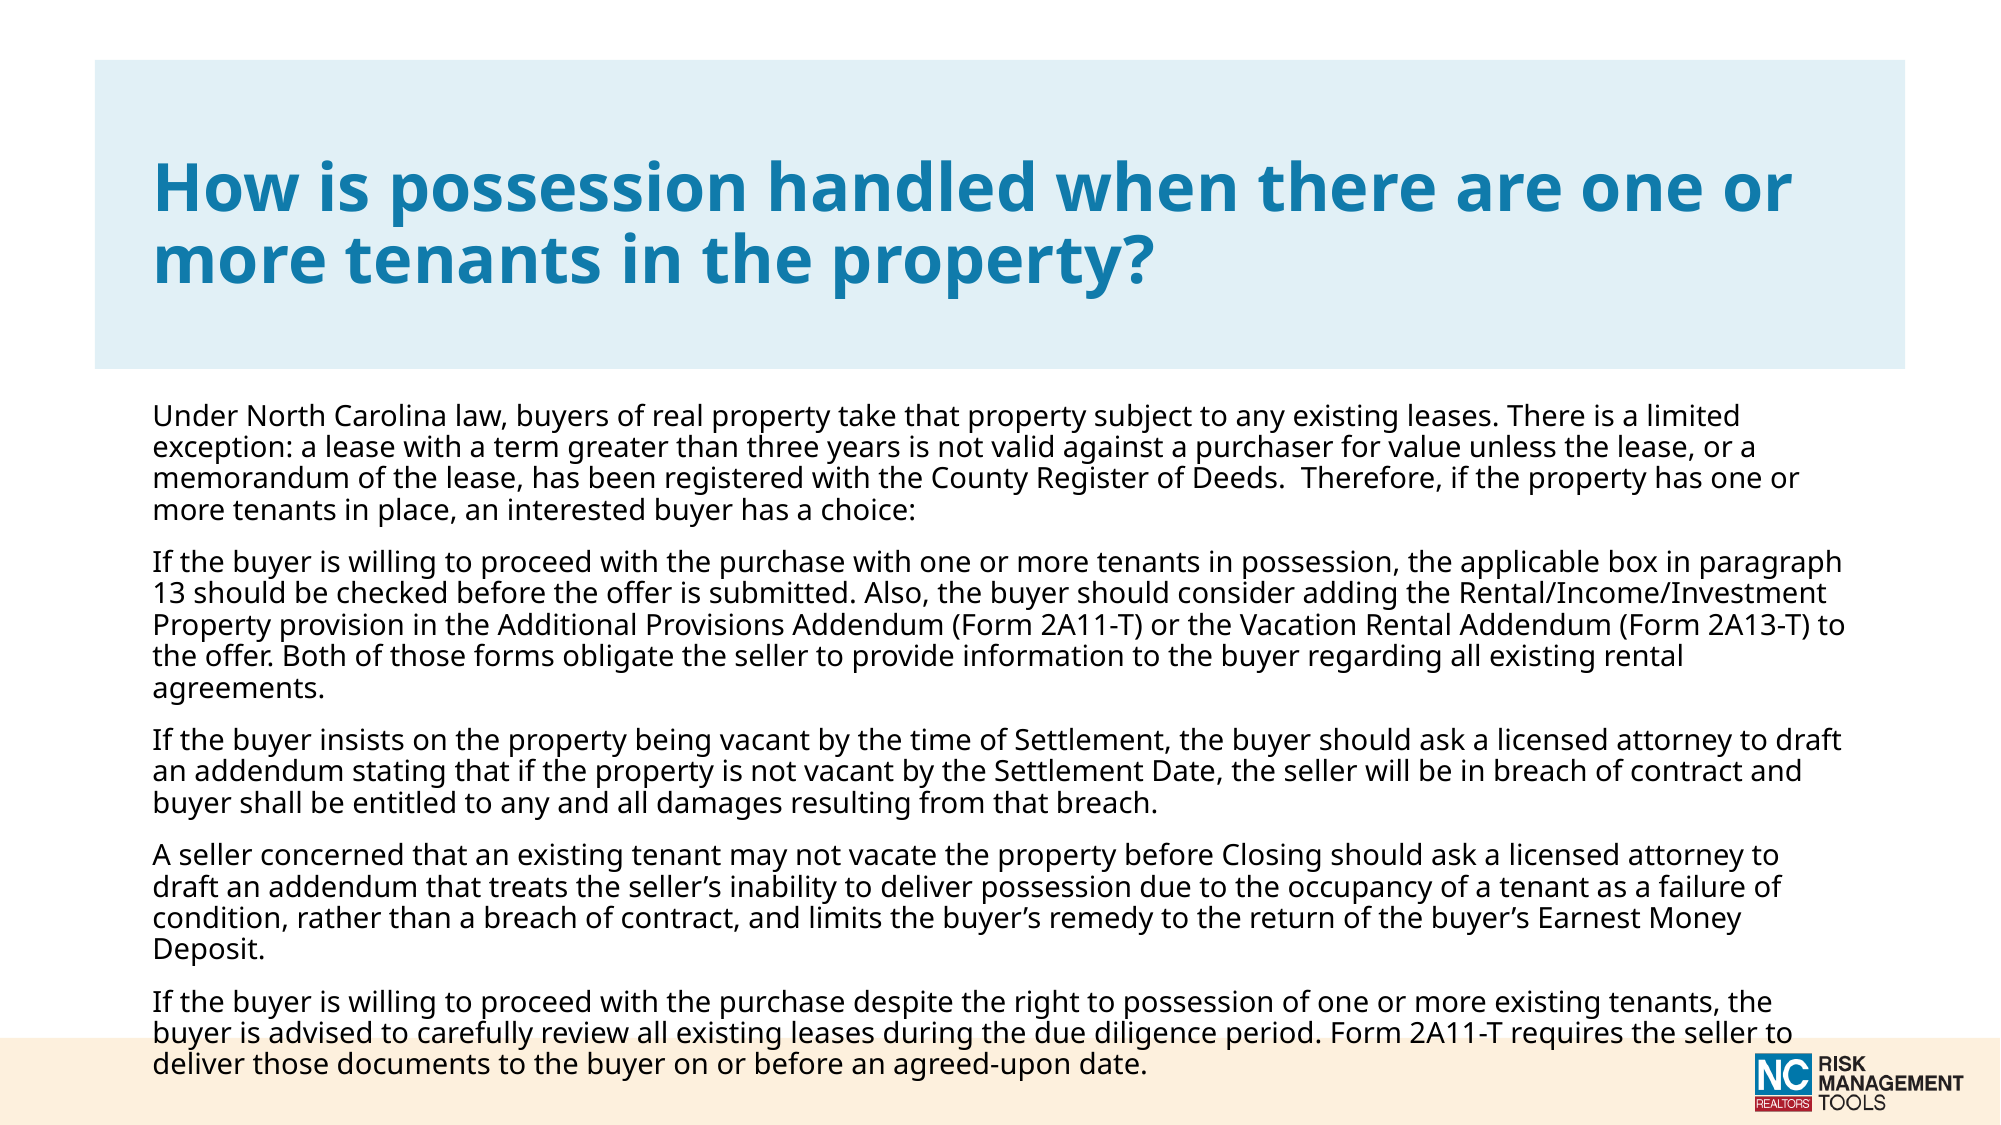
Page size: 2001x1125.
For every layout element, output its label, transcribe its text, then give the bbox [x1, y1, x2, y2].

text_box [0, 1037, 1712, 1125]
text_box Under North Carolina law, buyers of real property take that property subject to any existing leases. There is a limited exception: a lease with a term greater than three years is not valid against a purchaser for value unless the lease, or a memorandum of the lease, has been registered with the County Register of Deeds. Therefore, if the property has one or more tenants in place, an interested buyer has a choice: If the buyer is willing to proceed with the purchase with one or more tenants in possession, the applicable box in paragraph 13 should be checked before the offer is submitted. Also, the buyer should consider adding the Rental/Income/Investment Property provision in the Additional Provisions Addendum (Form 2A11-T) or the Vacation Rental Addendum (Form 2A13-T) to the offer. Both of those forms obligate the seller to provide information to the buyer regarding all existing rental agreements. If the buyer insists on the property being vacant by the time of Settlement, the buyer should ask a licensed attorney to draft an addendum stating that if the property is not vacant by the Settlement Date, the seller will be in breach of contract and buyer shall be entitled to any and all damages resulting from that breach. A seller concerned that an existing tenant may not vacate the property before Closing should ask a licensed attorney to draft an addendum that treats the seller’s inability to deliver possession due to the occupancy of a tenant as a failure of condition, rather than a breach of contract, and limits the buyer’s remedy to the return of the buyer’s Earnest Money Deposit. If the buyer is willing to proceed with the purchase despite the right to possession of one or more existing tenants, the buyer is advised to carefully review all existing leases during the due diligence period. Form 2A11-T requires the seller to deliver those documents to the buyer on or before an agreed-upon date. [137, 393, 1863, 1014]
title How is possession handled when there are one or more tenants in the property? [137, 70, 1863, 382]
text_box [94, 59, 1906, 370]
picture [1712, 1015, 2000, 1125]
